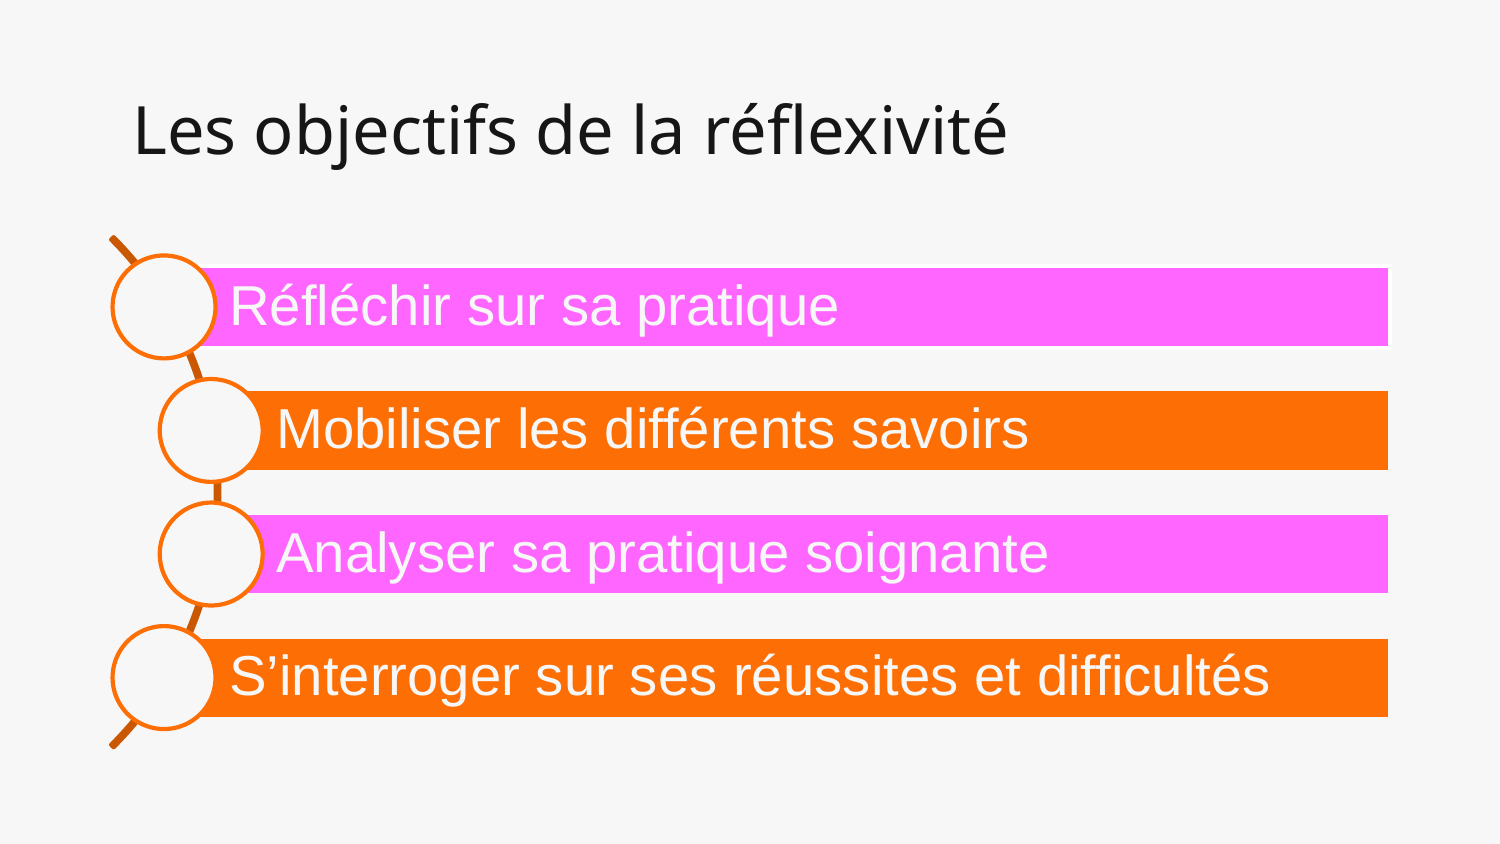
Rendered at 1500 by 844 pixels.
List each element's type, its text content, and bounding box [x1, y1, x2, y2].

title Les objectifs de la réflexivité [117, 72, 1383, 167]
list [102, 224, 1398, 761]
